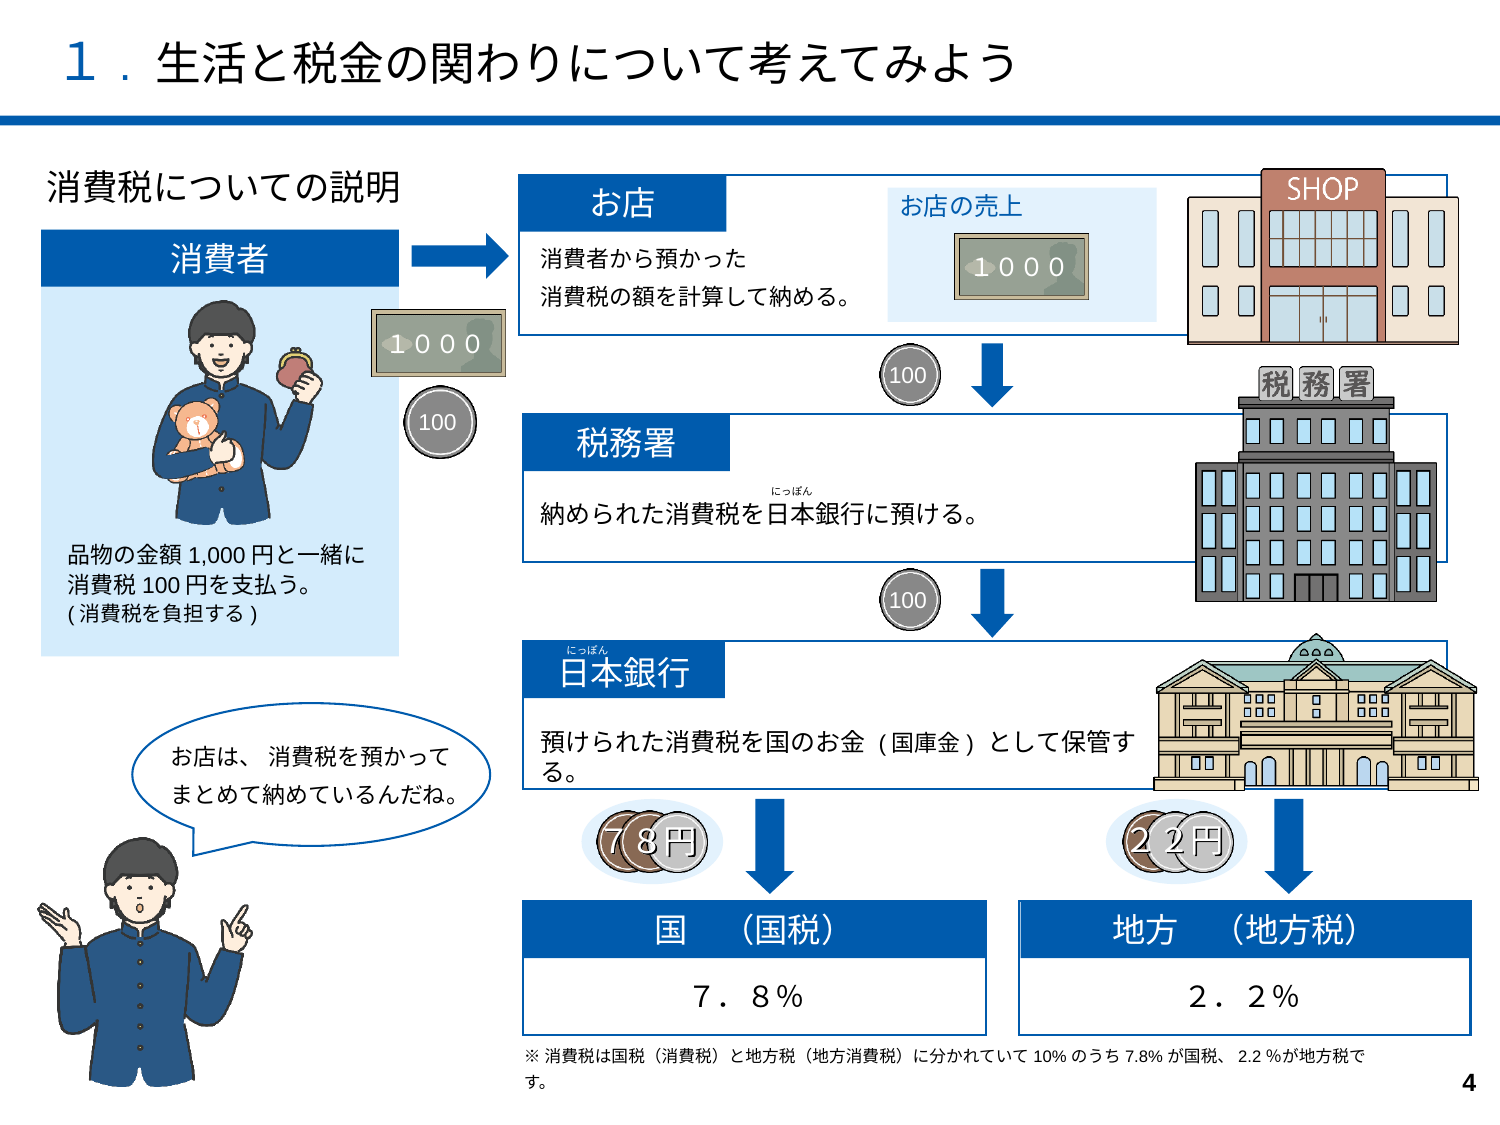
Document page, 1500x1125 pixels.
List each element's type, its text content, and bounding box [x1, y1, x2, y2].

text_box [519, 174, 1182, 335]
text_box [370, 309, 507, 459]
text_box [1018, 900, 1471, 1036]
picture [1194, 366, 1438, 602]
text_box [40, 229, 400, 657]
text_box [873, 570, 947, 631]
text_box [971, 343, 1014, 408]
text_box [519, 174, 886, 319]
slide_number ‹#› [1438, 1056, 1500, 1106]
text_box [522, 636, 1149, 790]
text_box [1105, 798, 1248, 885]
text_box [522, 900, 987, 1036]
text_box [970, 570, 1015, 635]
text_box [745, 798, 795, 894]
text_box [1442, 414, 1448, 563]
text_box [889, 182, 1157, 323]
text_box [522, 414, 1189, 563]
picture [37, 837, 253, 1087]
text_box １. 生活と税金の関わりについて考えてみよう [39, 22, 1479, 98]
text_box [873, 343, 947, 406]
picture [1187, 168, 1460, 345]
text_box ※消費税は国税（消費税）と地方税（地方消費税）に分かれていて10%のうち7.8%が国税、2.2％が地方税です。 [508, 1055, 1411, 1077]
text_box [581, 798, 725, 885]
text_box [411, 232, 509, 279]
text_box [132, 702, 495, 847]
text_box 消費税についての説明 [31, 156, 430, 215]
picture [1153, 633, 1479, 792]
text_box [1264, 800, 1314, 894]
